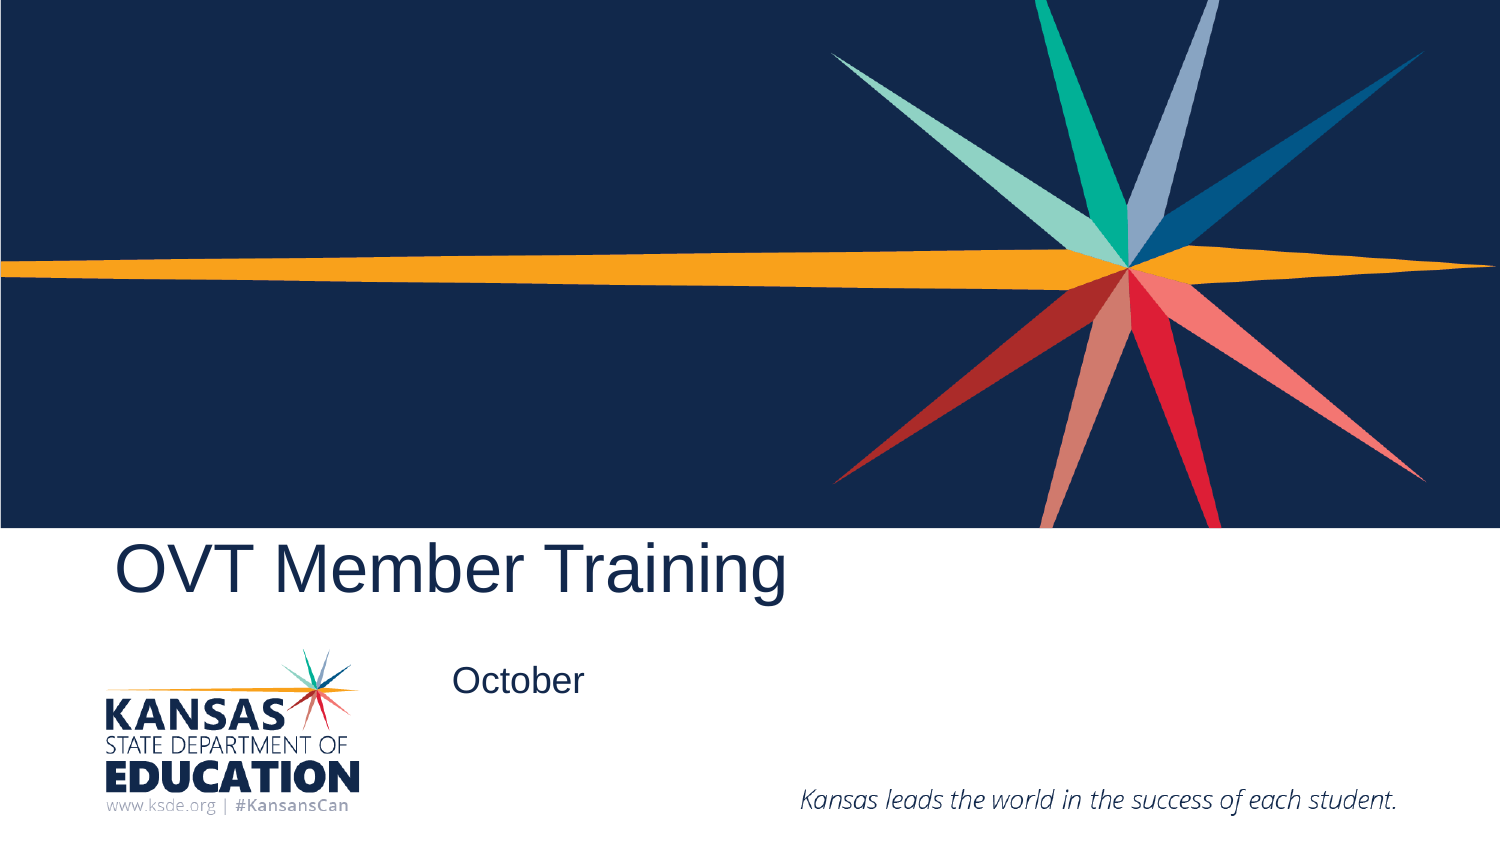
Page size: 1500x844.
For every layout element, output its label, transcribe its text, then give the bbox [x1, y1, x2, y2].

picture [0, 0, 1500, 844]
list October [440, 655, 1500, 741]
title OVT Member Training [103, 527, 1500, 638]
